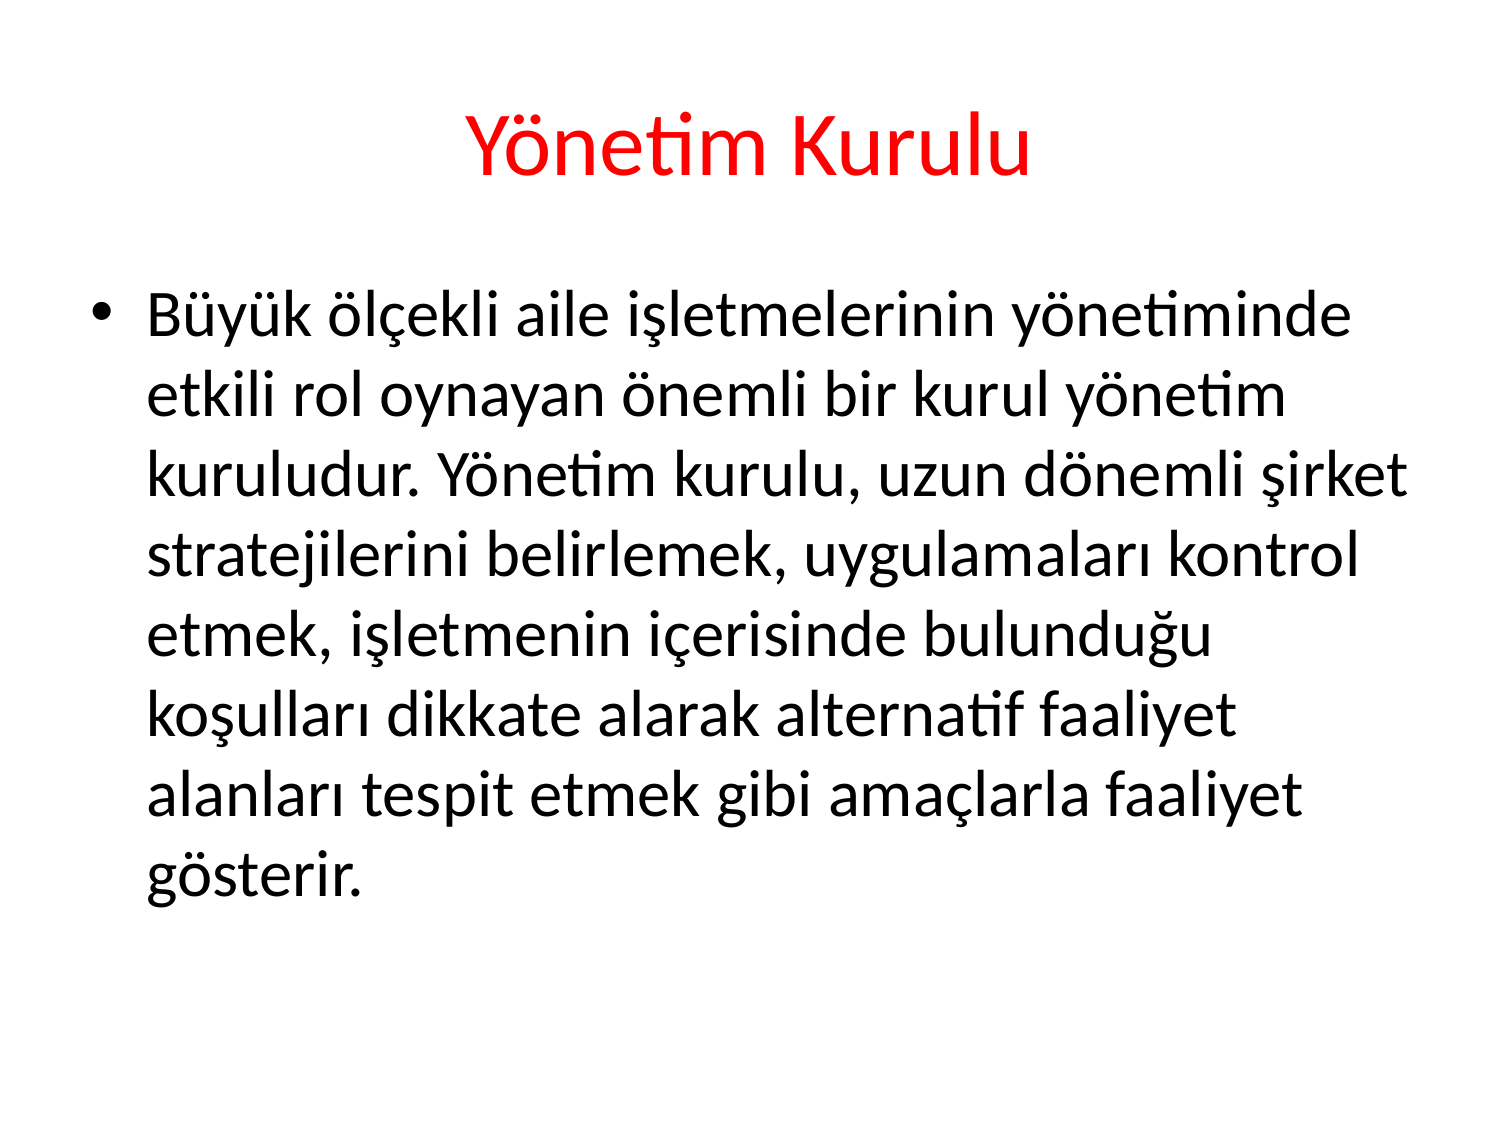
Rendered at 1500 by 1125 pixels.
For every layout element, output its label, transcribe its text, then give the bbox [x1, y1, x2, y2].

title Yönetim Kurulu [75, 45, 1425, 233]
list Büyük ölçekli aile işletmelerinin yönetiminde etkili rol oynayan önemli bir kurul yönetim kuruludur. Yönetim kurulu, uzun dönemli şirket stratejilerini belirlemek, uygulamaları kontrol etmek, işletmenin içerisinde bulunduğu koşulları dikkate alarak alternatif faaliyet alanları tespit etmek gibi amaçlarla faaliyet gösterir. [75, 262, 1425, 1005]
